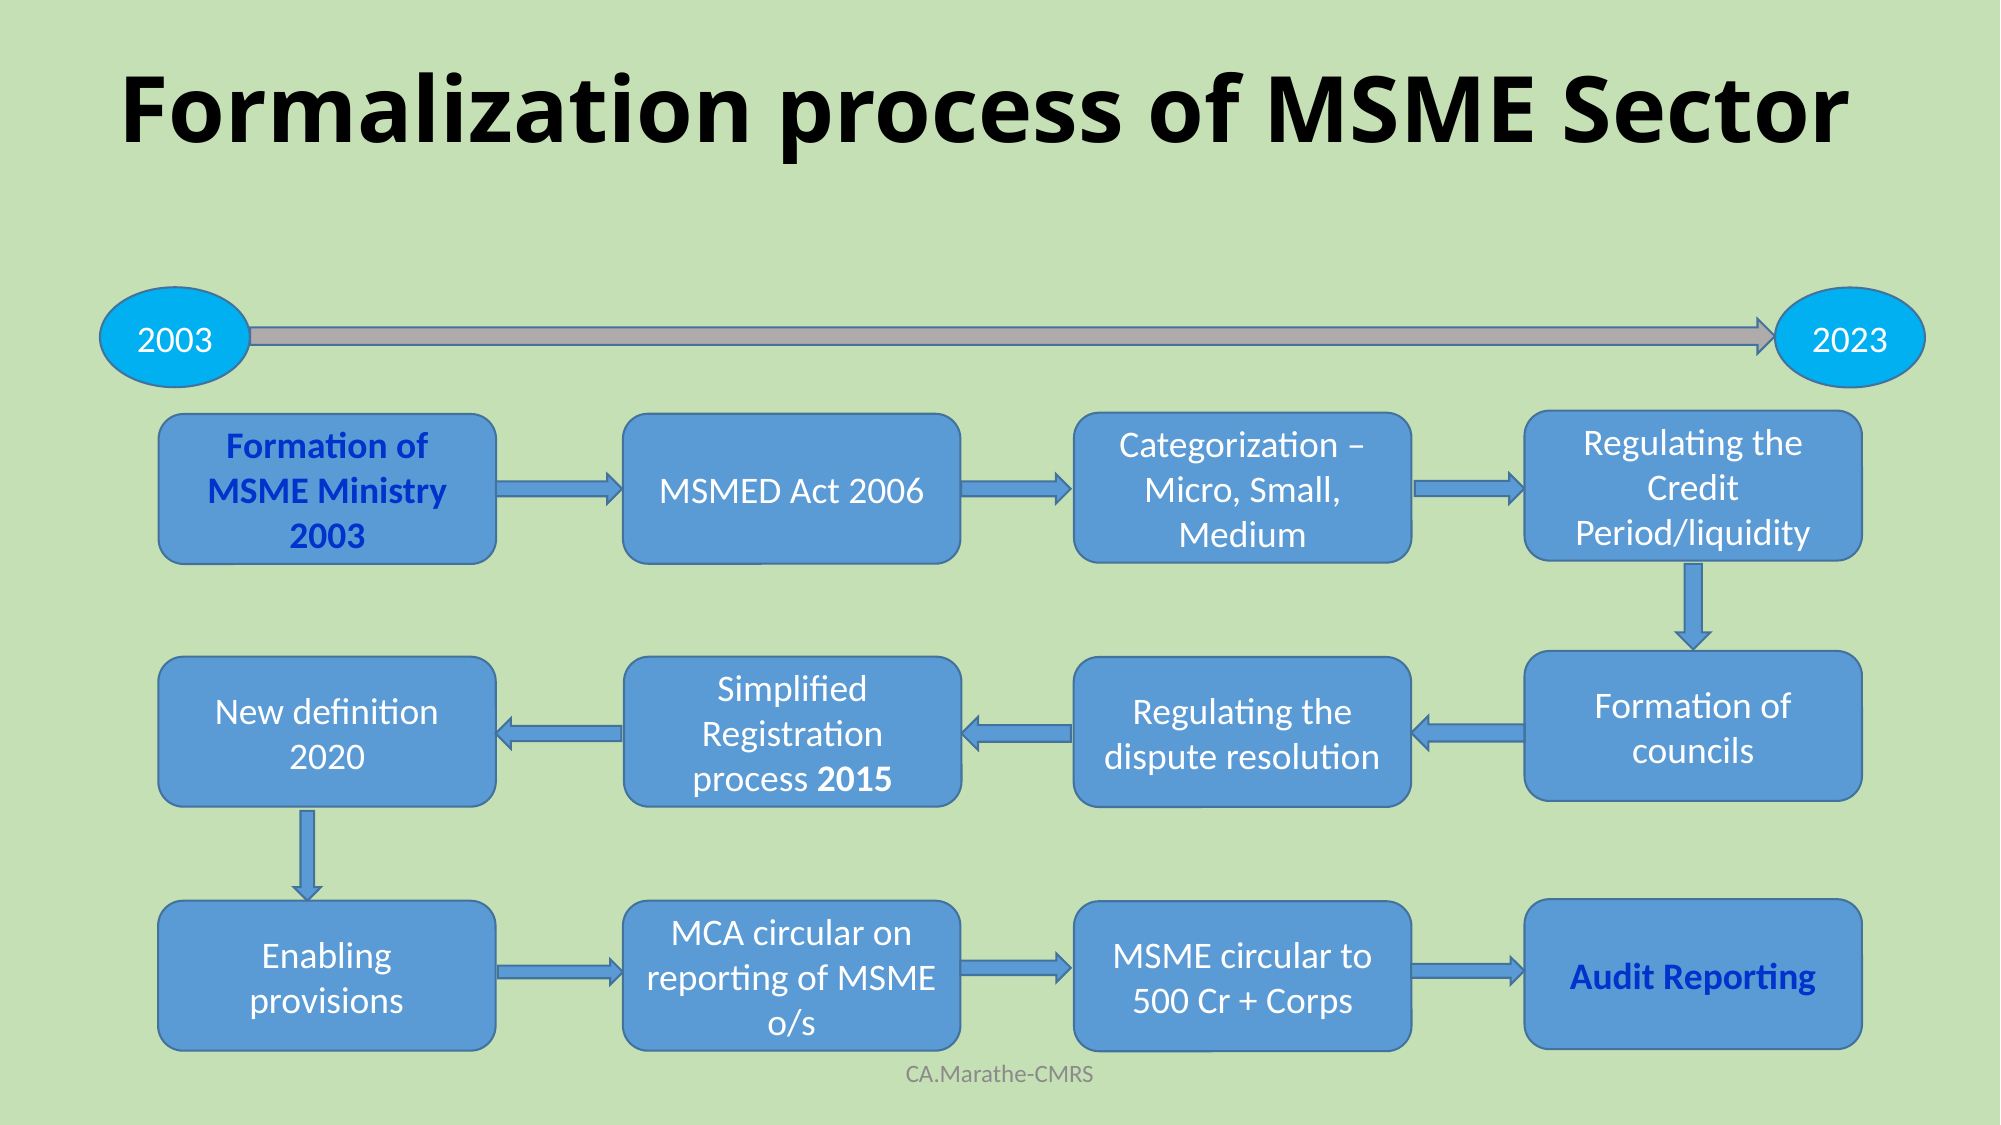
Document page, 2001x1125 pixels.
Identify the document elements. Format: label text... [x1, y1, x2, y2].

title Formalization process of MSME Sector [85, 51, 1886, 174]
text_box MCA circular on reporting of MSME o/s [621, 899, 962, 1052]
text_box [959, 950, 1073, 985]
list [50, 287, 1975, 1091]
text_box Simplified Registration process 2015 [622, 655, 963, 808]
text_box MSMED Act 2006 [621, 412, 962, 565]
text_box [963, 714, 1072, 753]
text_box Regulating the Credit Period/liquidity [1523, 409, 1864, 562]
text_box [496, 956, 625, 988]
text_box 2003 [98, 286, 250, 389]
text_box 2023 [1774, 286, 1926, 389]
text_box [291, 809, 324, 903]
text_box [248, 316, 1777, 357]
text_box Enabling provisions [157, 899, 497, 1052]
text_box [1410, 954, 1526, 988]
text_box MSME circular to 500 Cr + Corps [1072, 900, 1413, 1053]
text_box [494, 471, 624, 507]
text_box Formation of councils [1523, 649, 1864, 802]
text_box [960, 471, 1073, 507]
text_box [1409, 713, 1526, 753]
text_box [1413, 470, 1523, 507]
text_box [1673, 562, 1713, 651]
text_box Formation of MSME Ministry 2003 [157, 412, 498, 566]
text_box Audit Reporting [1523, 898, 1864, 1051]
text_box New definition 2020 [157, 655, 497, 808]
text_box Regulating the dispute resolution [1072, 655, 1413, 809]
text_box Categorization – Micro, Small, Medium [1072, 411, 1413, 564]
footer CA.Marathe-CMRS [662, 1042, 1338, 1103]
text_box [494, 715, 623, 752]
